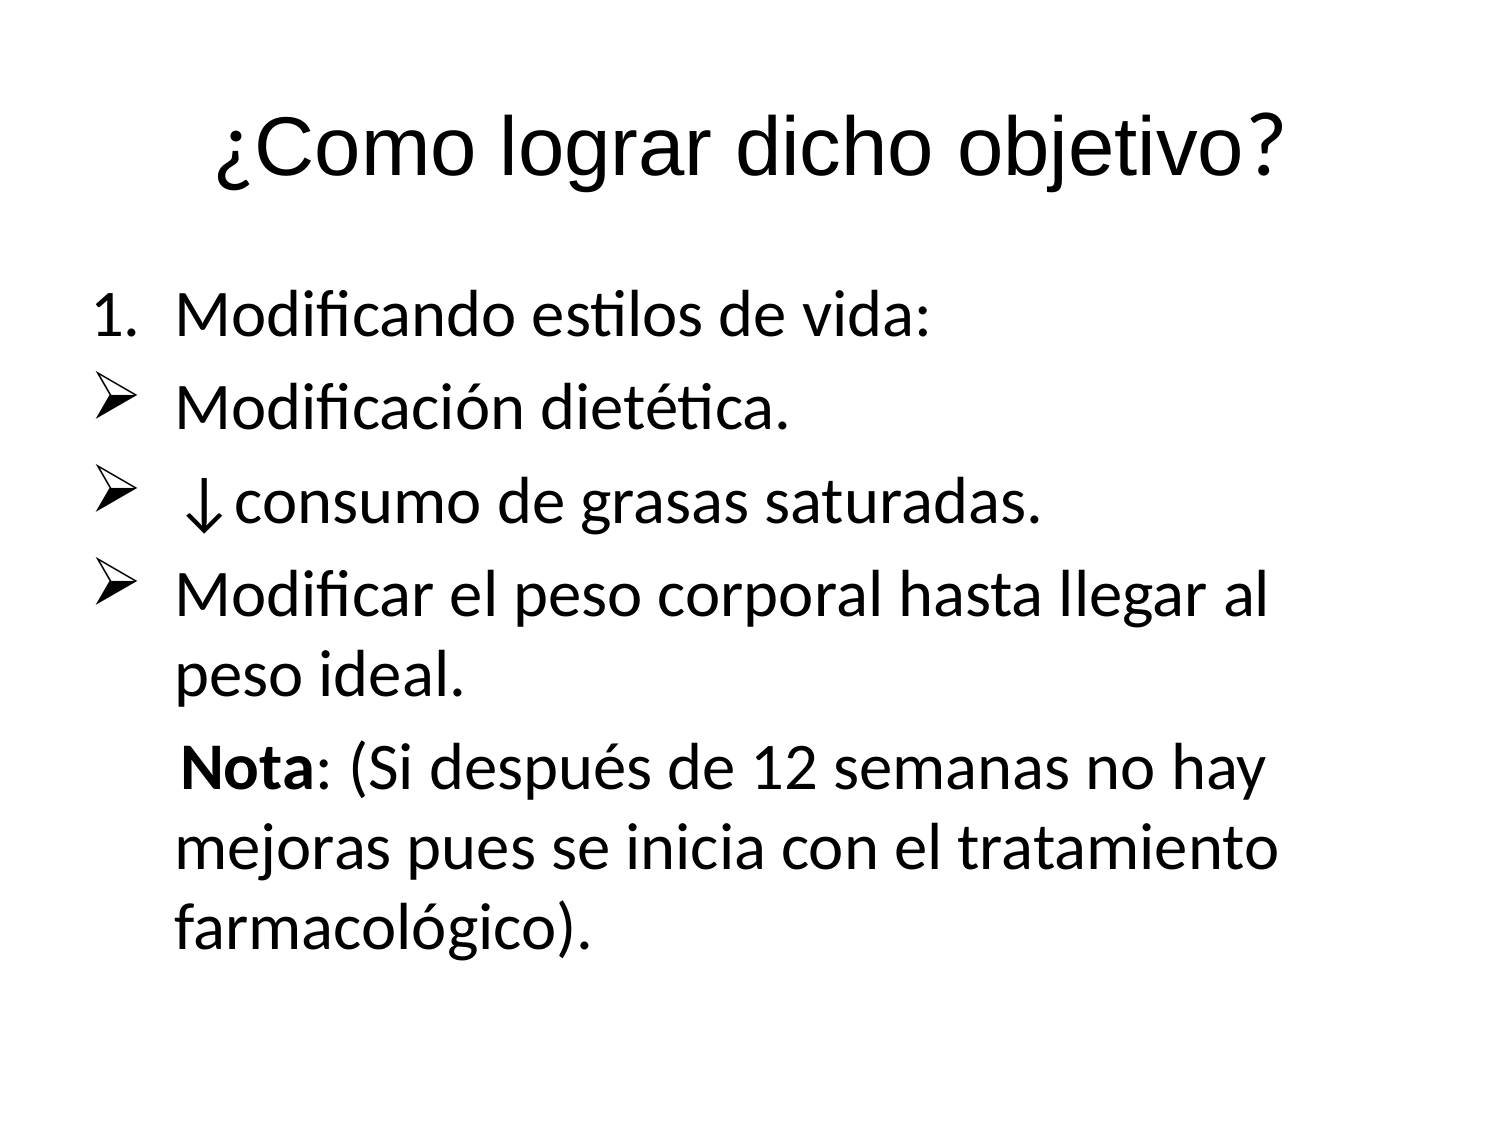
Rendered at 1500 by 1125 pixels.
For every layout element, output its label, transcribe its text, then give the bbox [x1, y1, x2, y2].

title ¿Como lograr dicho objetivo? [75, 45, 1425, 233]
list Modificando estilos de vida: Modificación dietética. ↓consumo de grasas saturadas. Modificar el peso corporal hasta llegar al peso ideal. Nota: (Si después de 12 semanas no hay mejoras pues se inicia con el tratamiento farmacológico). [75, 262, 1425, 1005]
